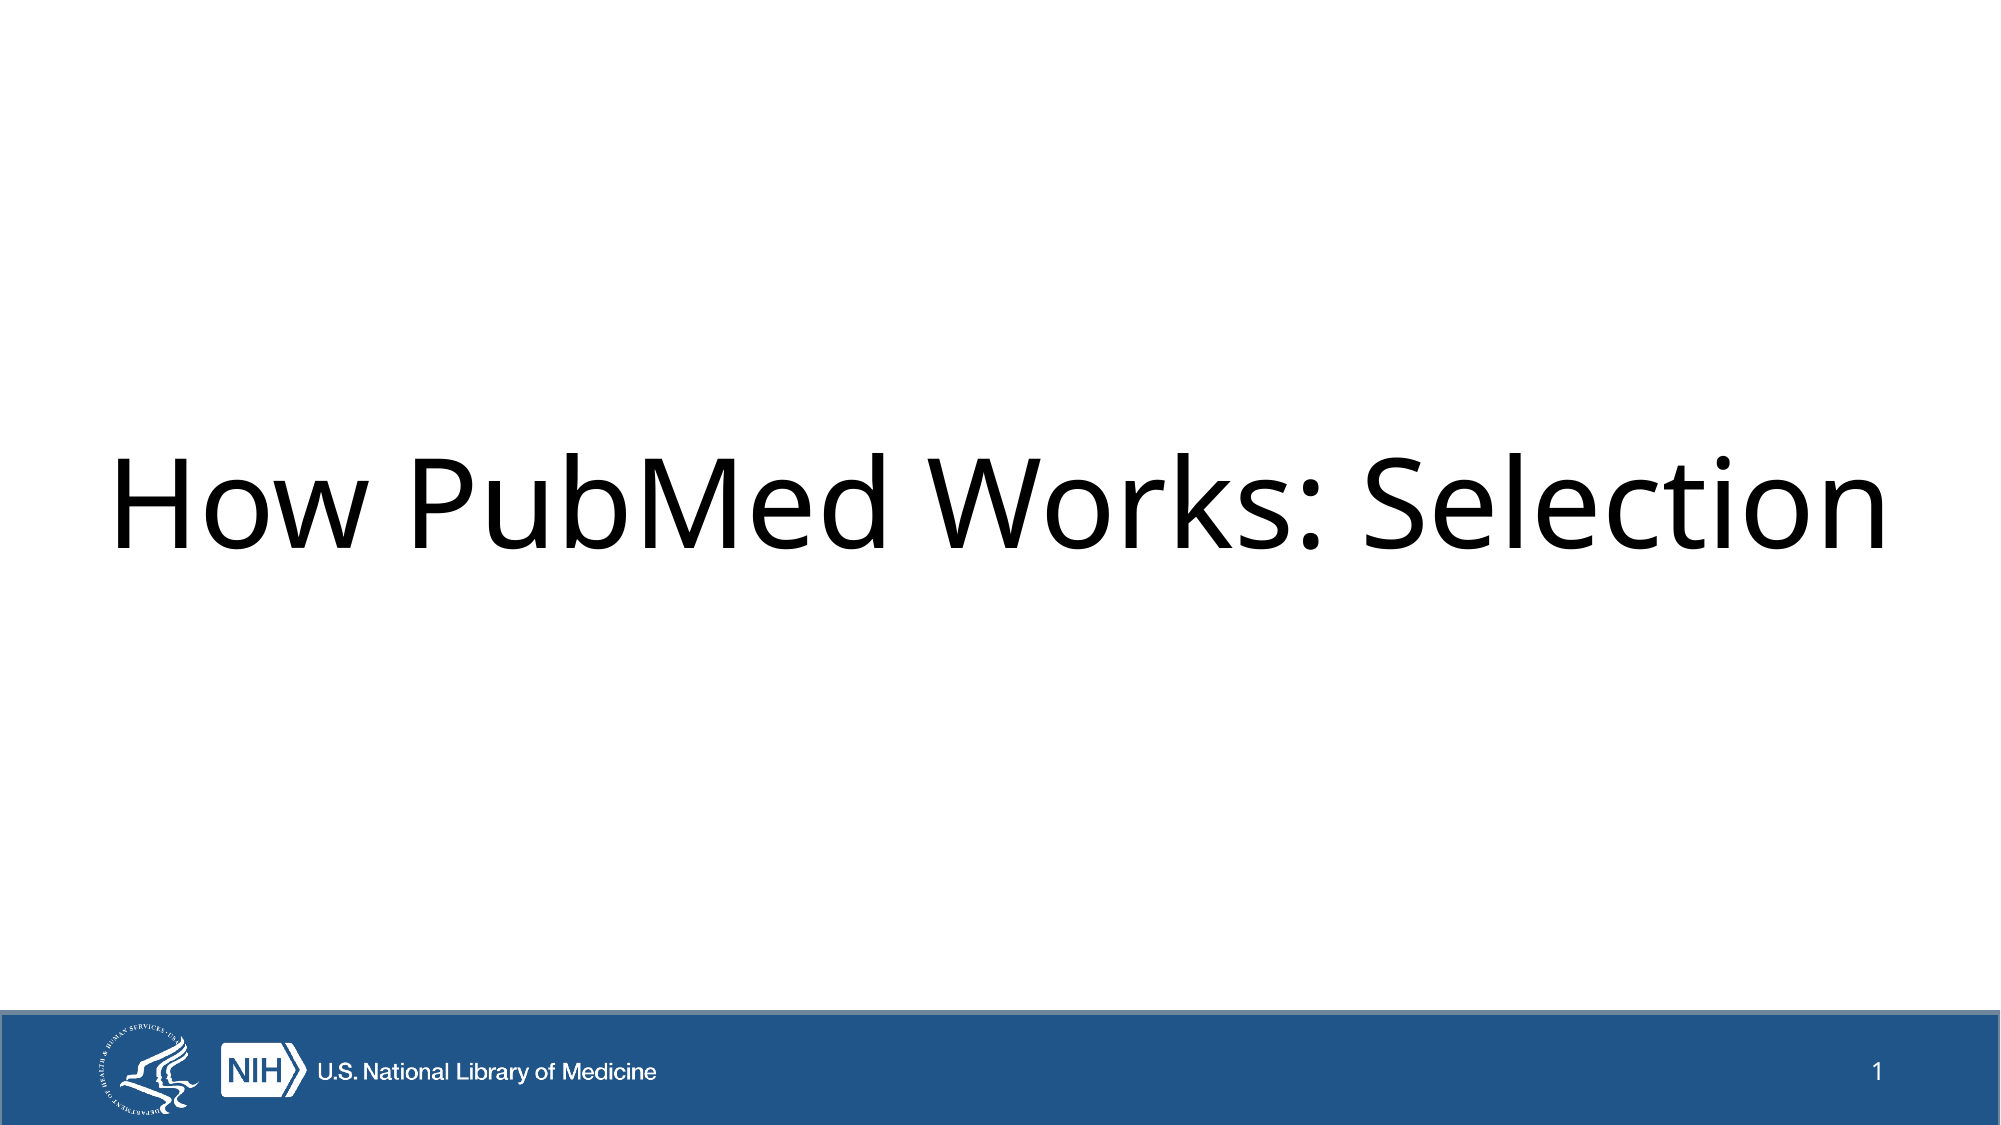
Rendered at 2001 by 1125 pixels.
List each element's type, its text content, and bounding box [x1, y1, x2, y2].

picture [99, 1024, 656, 1115]
title How PubMed Works: Selection [20, 406, 1980, 592]
slide_number 1 [1433, 1042, 1900, 1103]
